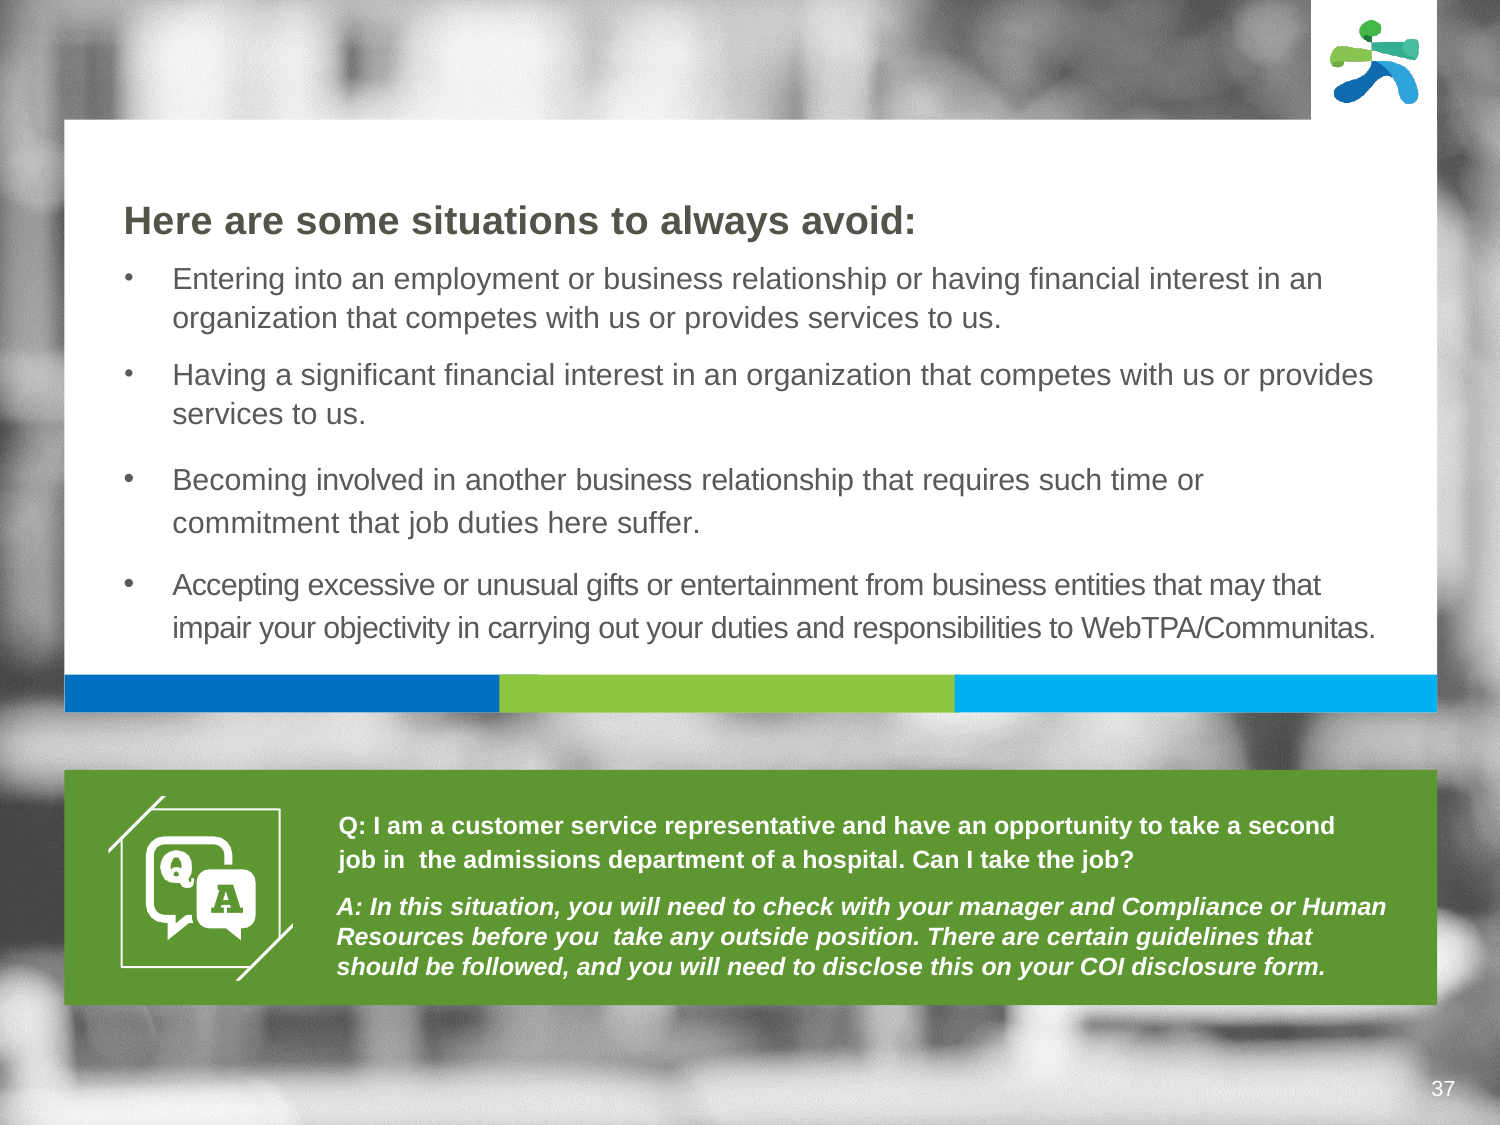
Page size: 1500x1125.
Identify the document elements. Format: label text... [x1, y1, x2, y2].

list Here are some situations to always avoid: Entering into an employment or business relationship or having financial interest in an organization that competes with us or provides services to us. Having a significant financial interest in an organization that competes with us or provides services to us. Becoming involved in another business relationship that requires such time or commitment that job duties here suffer. Accepting excessive or unusual gifts or entertainment from business entities that may that impair your objectivity in carrying out your duties and responsibilities to WebTPA/Communitas. [108, 179, 1419, 685]
picture [0, 0, 1500, 1125]
list Q: I am a customer service representative and have an opportunity to take a second job in the admissions department of a hospital. Can I take the job? A: In this situation, you will need to check with your manager and Compliance or Human Resources before you take any outside position. There are certain guidelines that should be followed, and you will need to disclose this on your COI disclosure form. [321, 799, 1419, 1006]
picture [1330, 20, 1419, 104]
